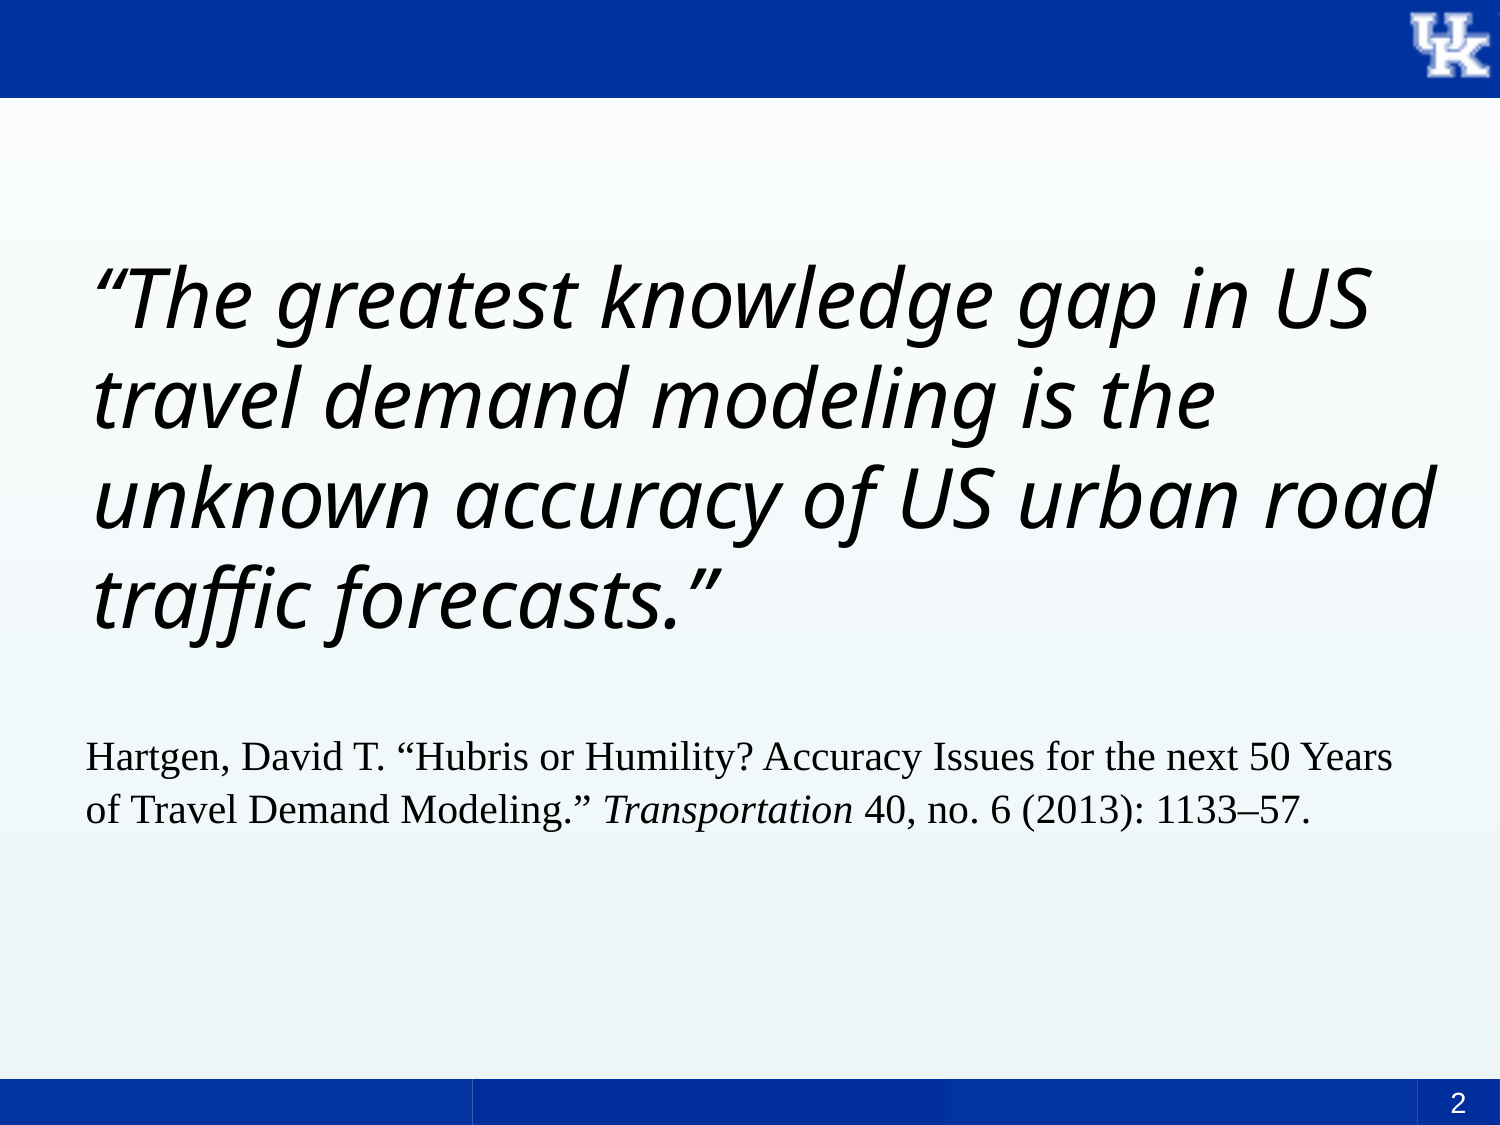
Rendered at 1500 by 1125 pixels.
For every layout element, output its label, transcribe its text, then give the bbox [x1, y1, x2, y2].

text_box “The greatest knowledge gap in US travel demand modeling is the unknown accuracy of US urban road traffic forecasts.” [78, 237, 1467, 653]
text_box Hartgen, David T. “Hubris or Humility? Accuracy Issues for the next 50 Years of Travel Demand Modeling.” Transportation 40, no. 6 (2013): 1133–57. [70, 717, 1415, 840]
picture [0, 0, 1500, 98]
slide_number 2 [1417, 1079, 1500, 1125]
